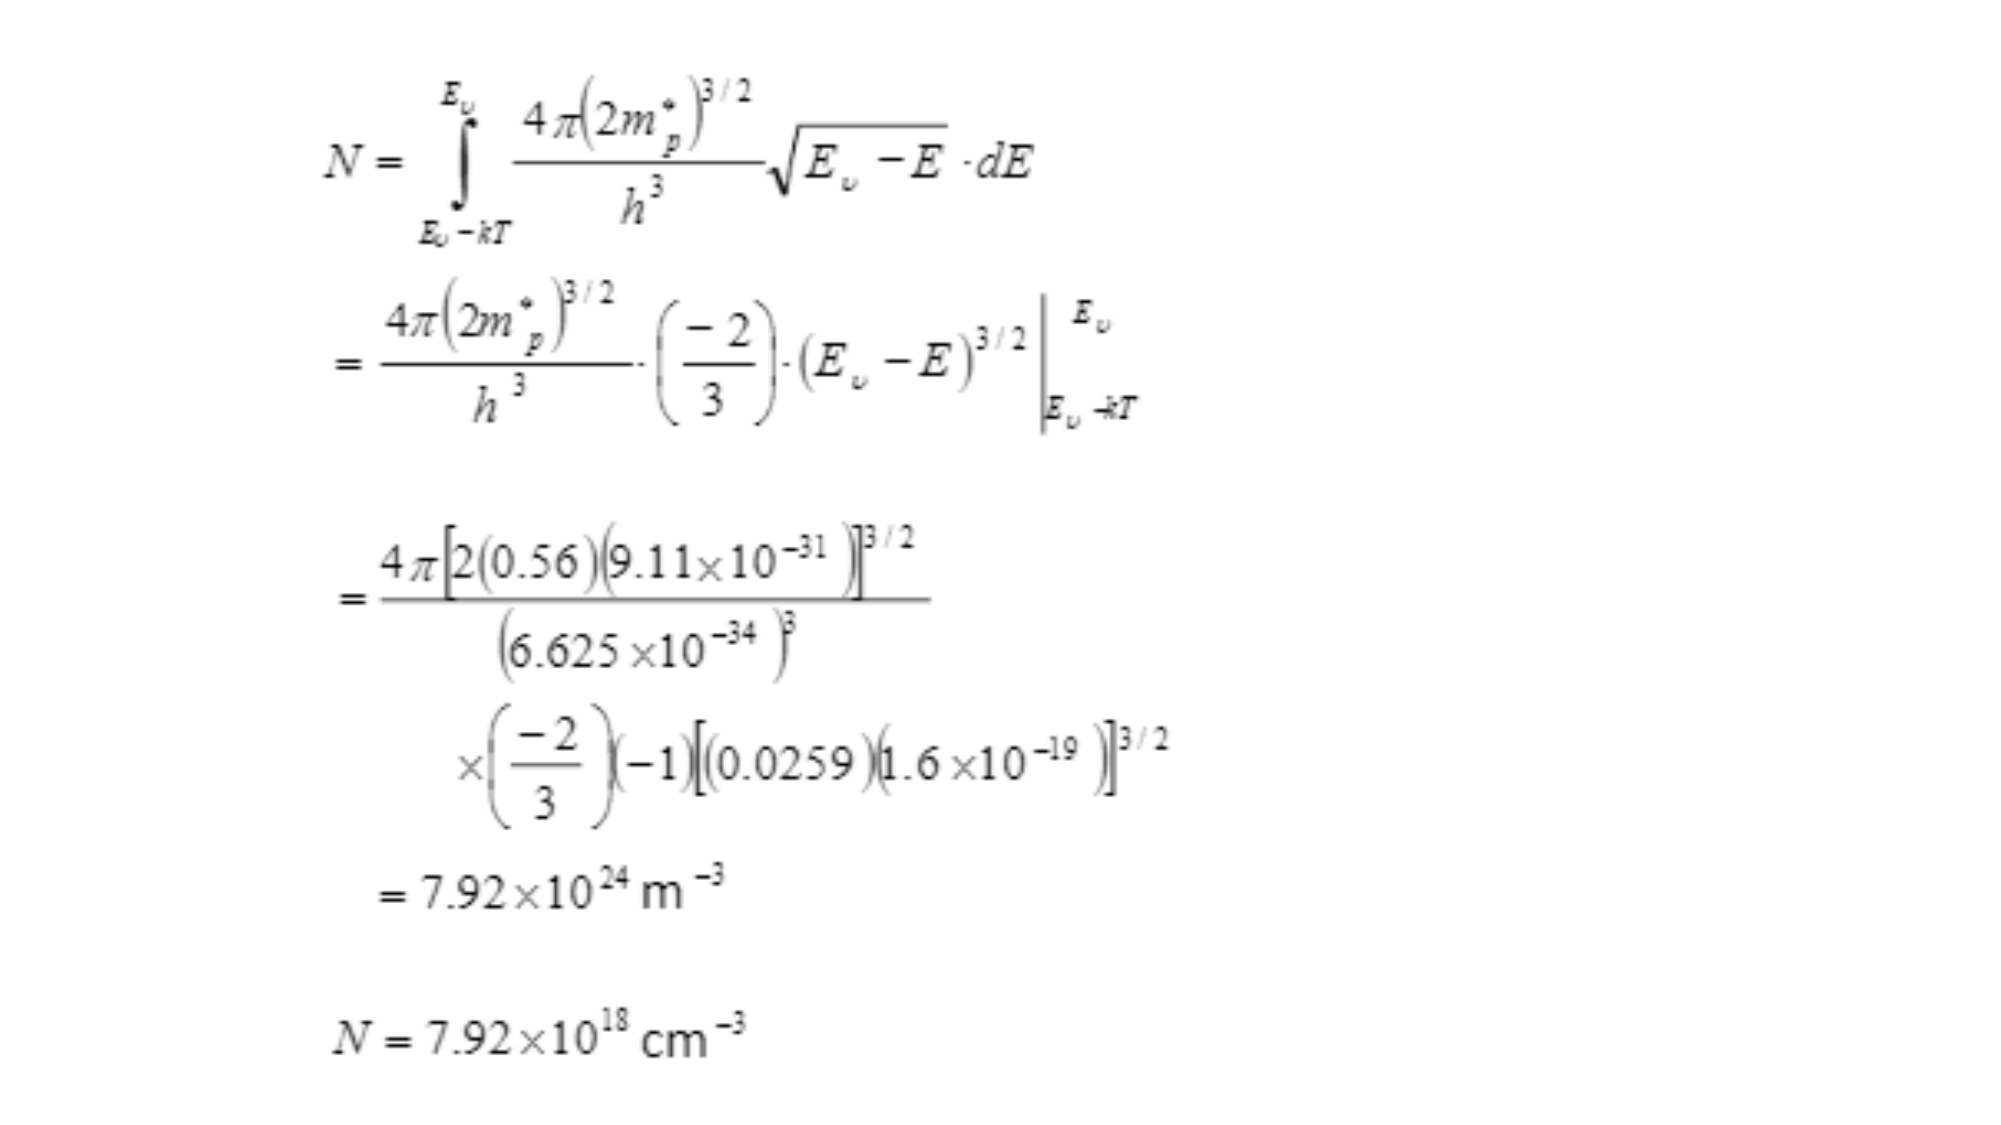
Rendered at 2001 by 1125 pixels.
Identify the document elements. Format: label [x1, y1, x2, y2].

list [287, 62, 1204, 1108]
